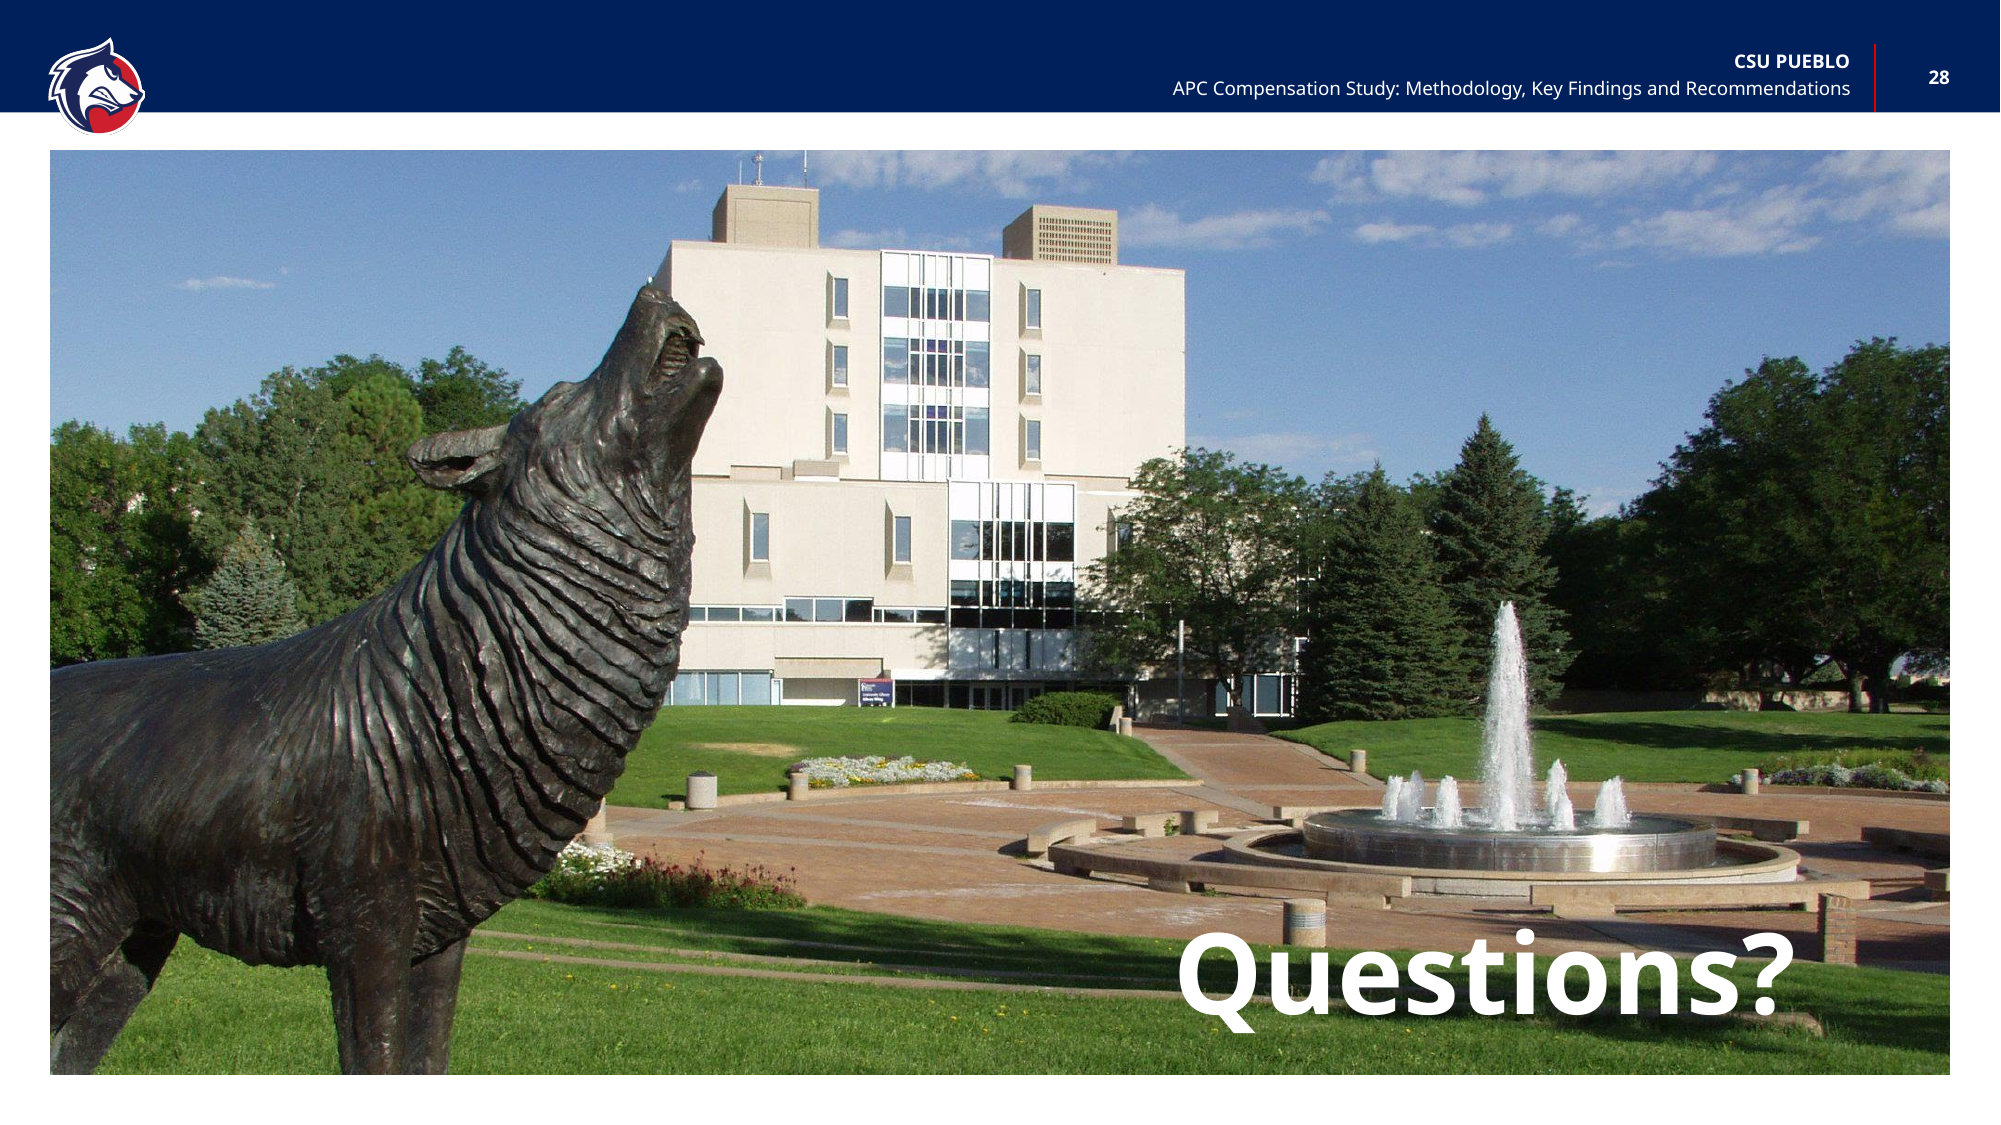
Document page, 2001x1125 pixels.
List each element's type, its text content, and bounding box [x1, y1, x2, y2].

slide_number ‹#› [1875, 43, 1950, 113]
picture [48, 37, 145, 135]
footer APC Compensation Study: Methodology, Key Findings and Recommendations [1025, 76, 1850, 112]
picture [49, 149, 1951, 1076]
